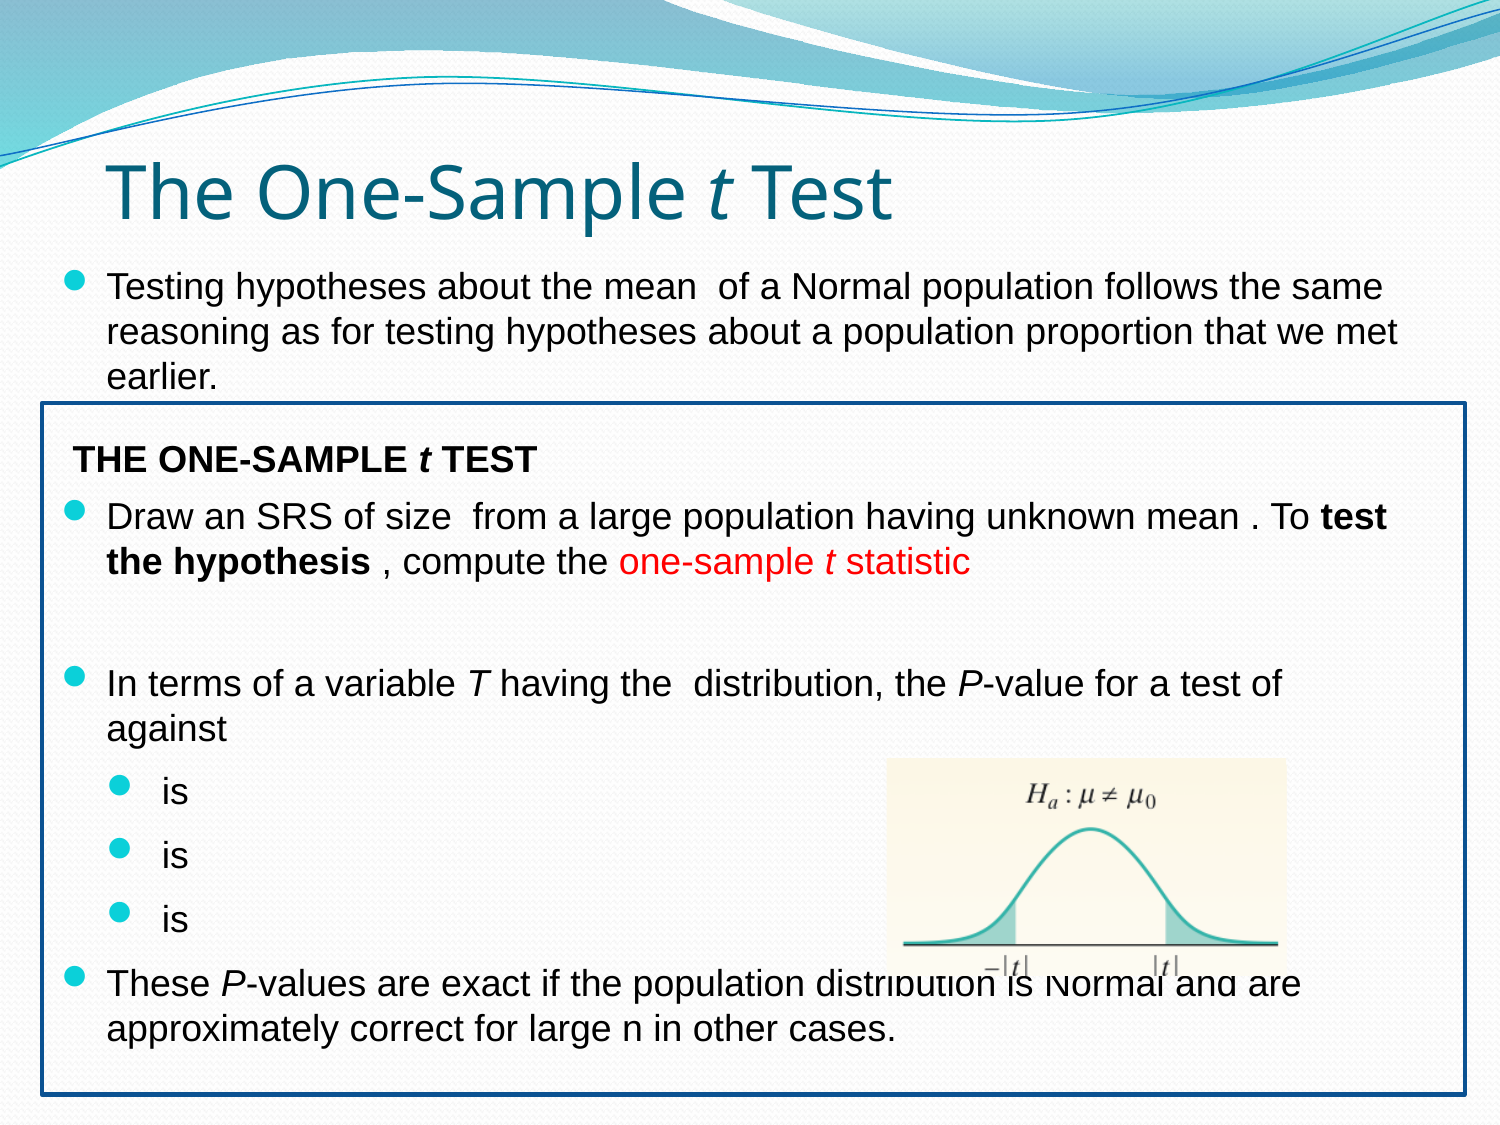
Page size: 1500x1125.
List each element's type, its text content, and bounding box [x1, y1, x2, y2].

text_box [40, 401, 1467, 1097]
title The One-Sample t Test [105, 86, 1431, 235]
picture [886, 757, 1287, 976]
